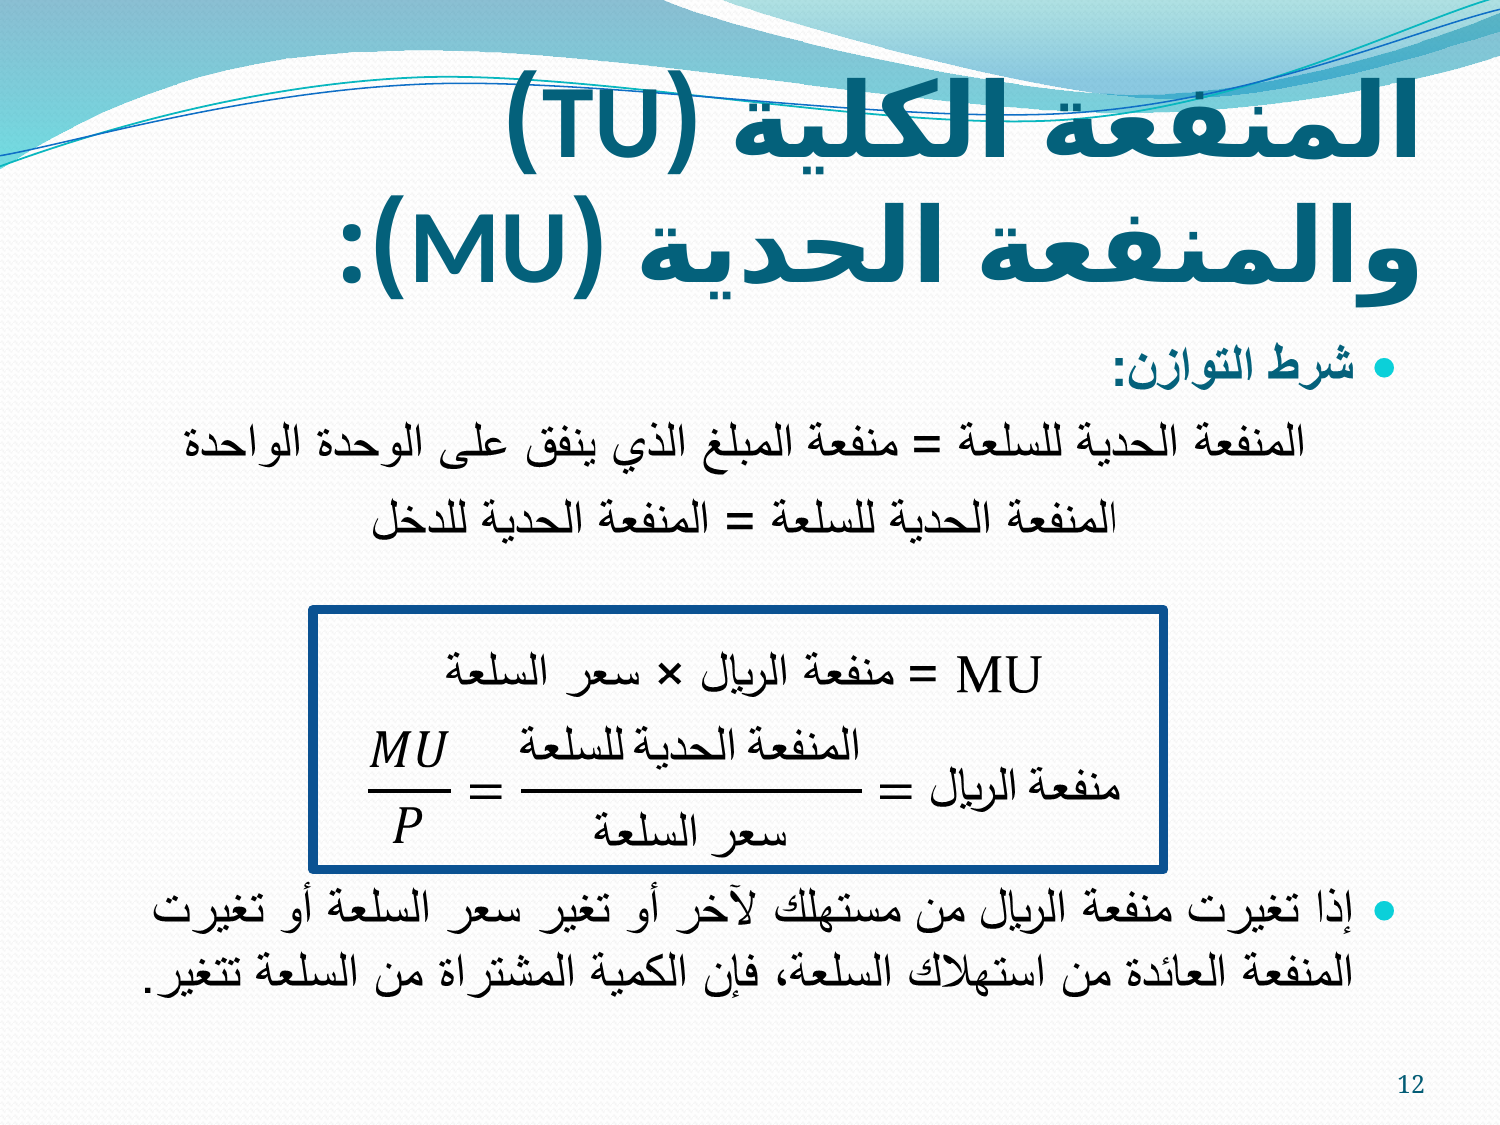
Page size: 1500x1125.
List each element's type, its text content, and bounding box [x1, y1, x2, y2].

title المنفعة الكلية (TU) والمنفعة الحدية (MU): [75, 115, 1425, 303]
list [75, 317, 1425, 1038]
slide_number 12 [1299, 1042, 1425, 1103]
text_box [311, 608, 1165, 872]
